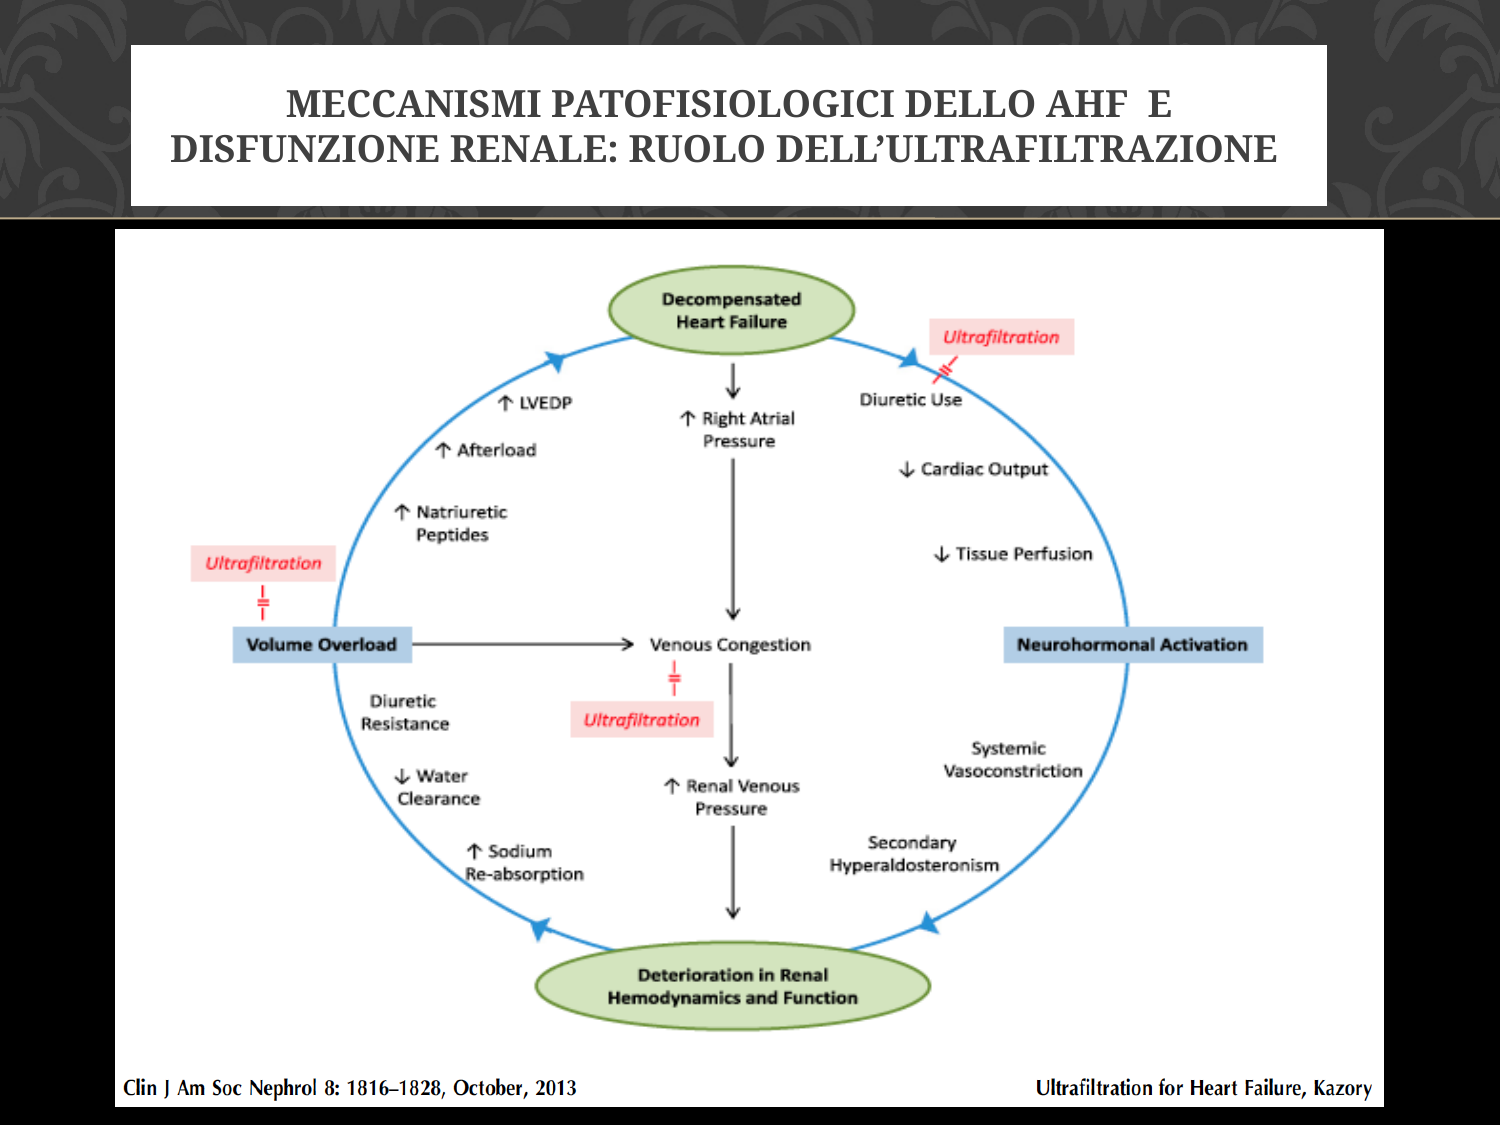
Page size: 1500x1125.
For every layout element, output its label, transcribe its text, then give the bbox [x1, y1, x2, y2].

title Meccanismi patofisiologici dello ahf e Disfunzione renale: ruolo dell’ultrafiltrazione [131, 45, 1327, 206]
picture [115, 228, 1384, 1107]
